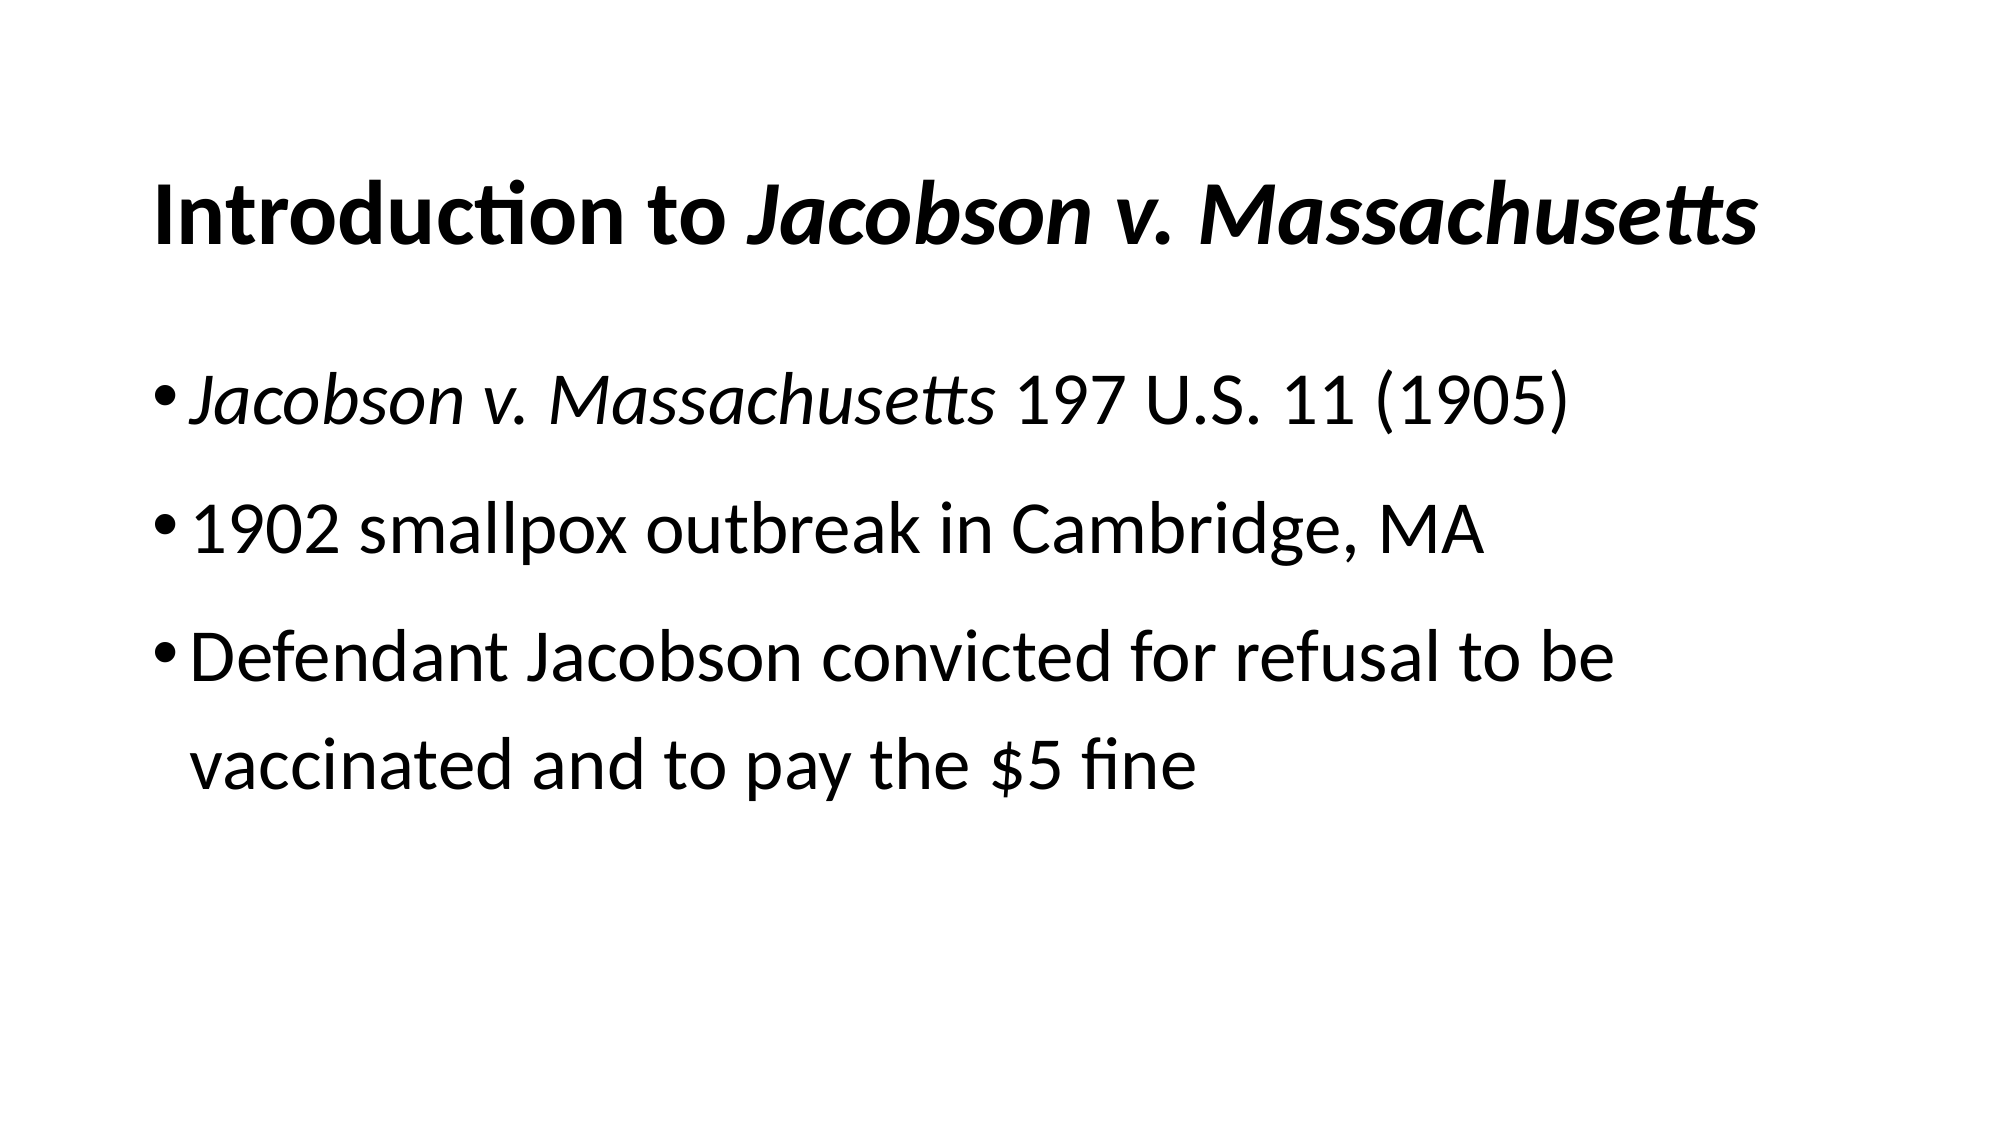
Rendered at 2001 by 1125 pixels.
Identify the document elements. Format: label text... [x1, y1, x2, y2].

title Introduction to Jacobson v. Massachusetts [137, 106, 1863, 323]
list Jacobson v. Massachusetts 197 U.S. 11 (1905) 1902 smallpox outbreak in Cambridge, MA Defendant Jacobson convicted for refusal to be vaccinated and to pay the $5 fine [137, 323, 1863, 1014]
